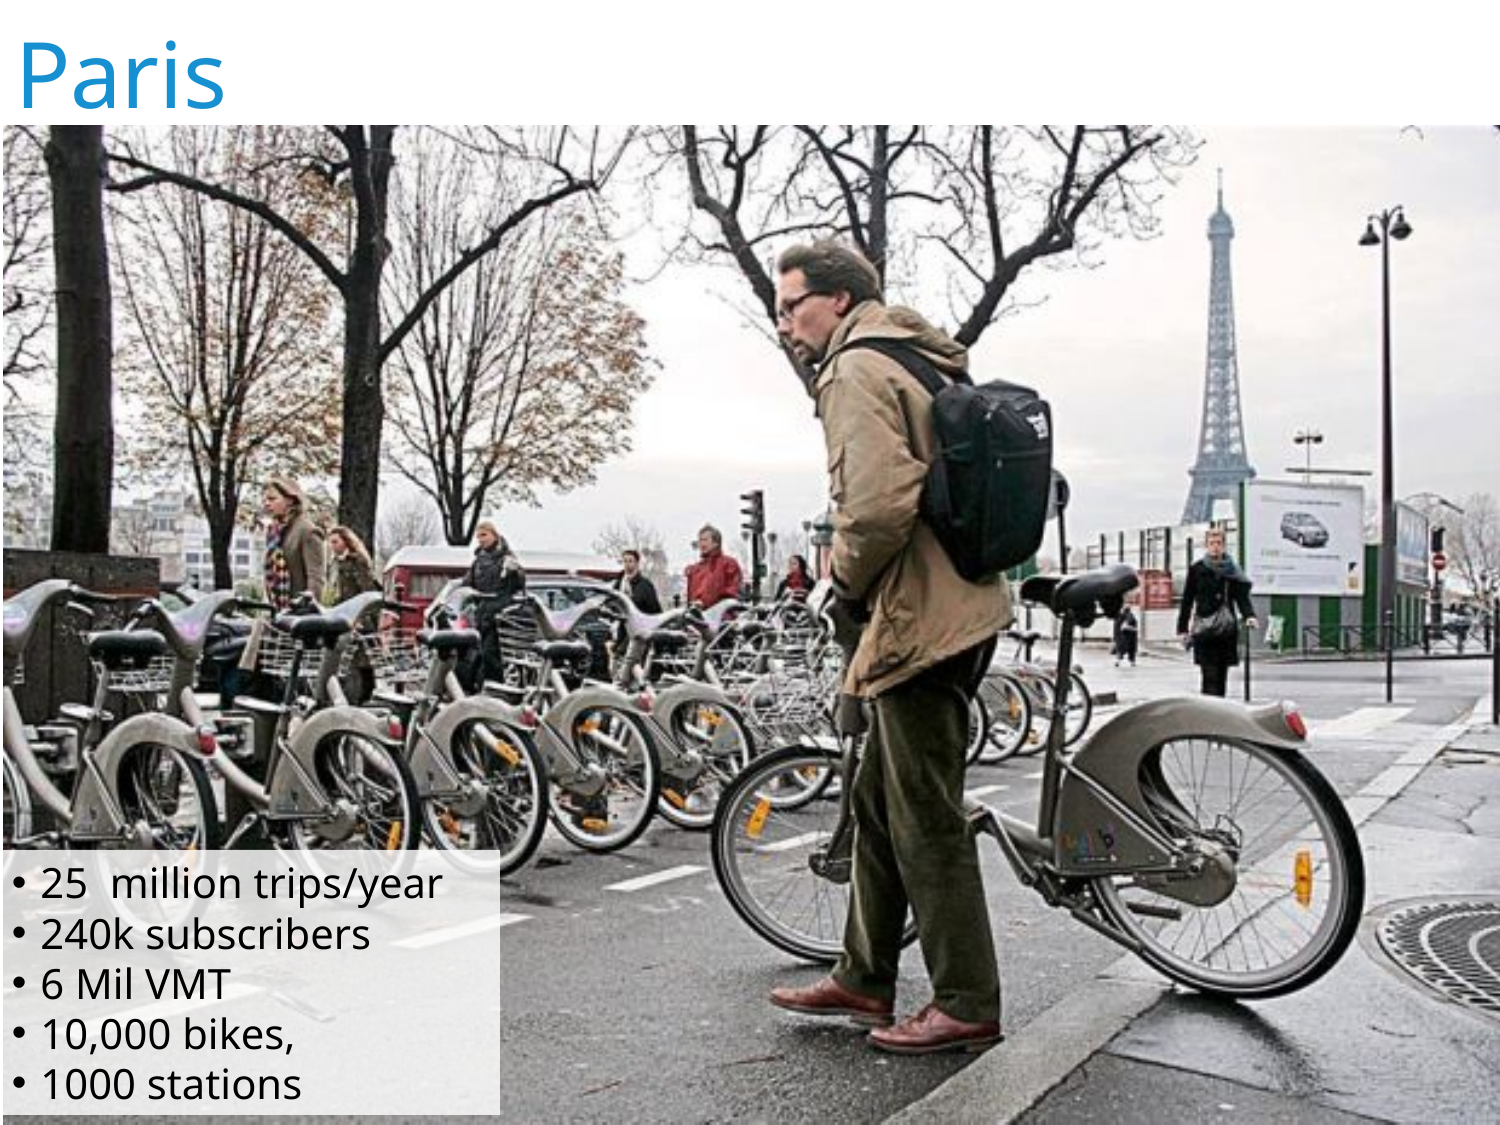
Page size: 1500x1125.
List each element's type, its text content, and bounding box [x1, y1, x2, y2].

picture [2, 125, 1500, 1125]
title Paris [0, 0, 1350, 126]
